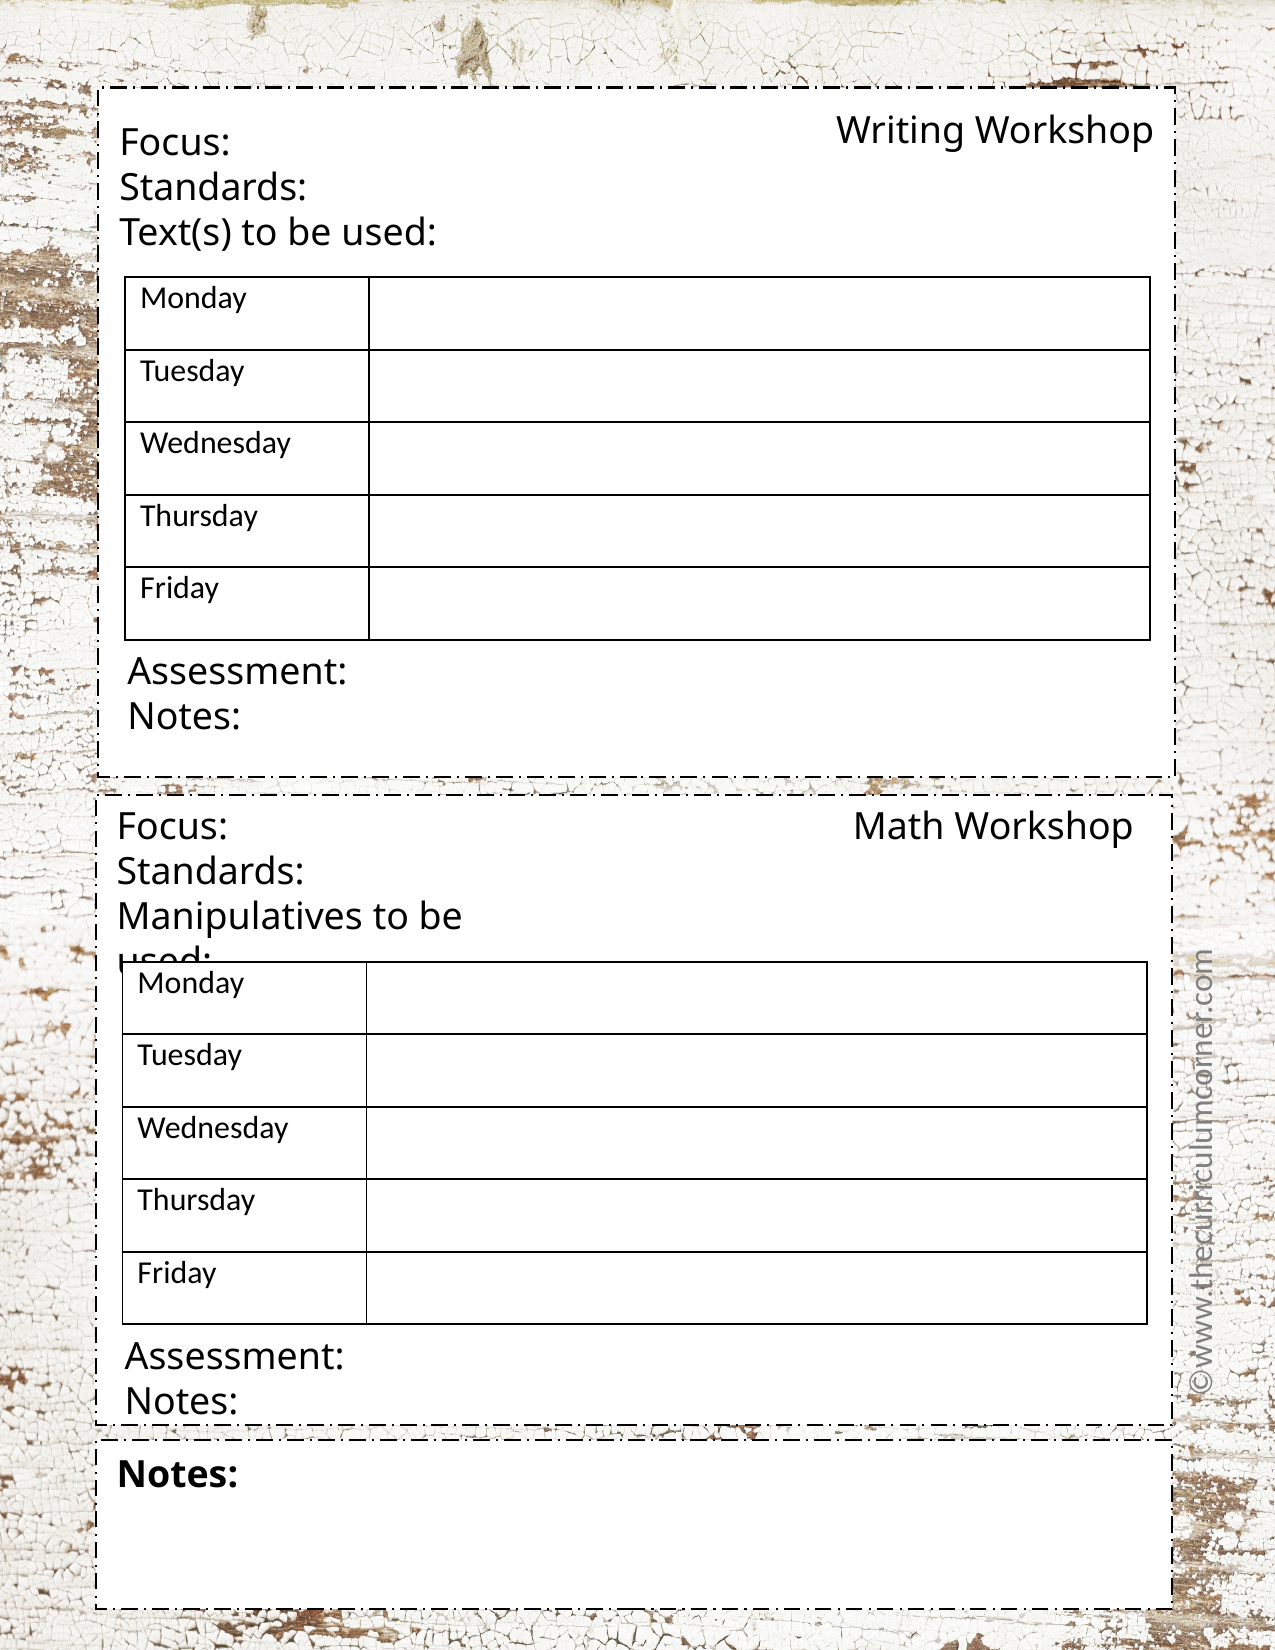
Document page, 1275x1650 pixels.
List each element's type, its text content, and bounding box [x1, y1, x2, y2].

table_cell [367, 1035, 1146, 1106]
table_cell [367, 1108, 1146, 1178]
table_cell Thursday [123, 1180, 366, 1251]
table_header Monday [123, 963, 366, 1033]
table_cell [367, 1180, 1146, 1251]
table_cell Wednesday [126, 423, 368, 494]
table_cell Tuesday [126, 351, 368, 421]
table_cell [367, 1253, 1146, 1323]
table_cell Friday [123, 1253, 366, 1323]
text_box [97, 86, 1176, 778]
text_box [95, 1439, 1173, 1610]
text_box [568, 794, 1173, 1426]
text_box ©www.thecurriculumcorner.com [1173, 933, 1226, 1411]
table_cell Wednesday [123, 1108, 366, 1178]
text_box Focus: Standards: Manipulatives to be used: [101, 794, 568, 1035]
table_header [370, 278, 1149, 349]
text_box Writing Workshop [821, 98, 1170, 159]
picture [0, 0, 1275, 1650]
text_box Assessment: Notes: [109, 1324, 576, 1430]
table_cell Friday [126, 568, 368, 639]
table_cell [370, 496, 1149, 566]
table_cell Thursday [126, 496, 368, 566]
table_cell Tuesday [123, 1035, 366, 1106]
text_box [95, 794, 122, 1426]
text_box Notes: [101, 1442, 568, 1503]
table_header Monday [126, 278, 368, 349]
text_box Math Workshop [838, 794, 1149, 855]
table_header [367, 963, 1146, 1033]
text_box Assessment: Notes: [112, 639, 579, 745]
table_cell [370, 423, 1149, 494]
table_cell [370, 351, 1149, 421]
table_cell [370, 568, 1149, 639]
text_box Focus: Standards: Text(s) to be used: [104, 110, 571, 305]
